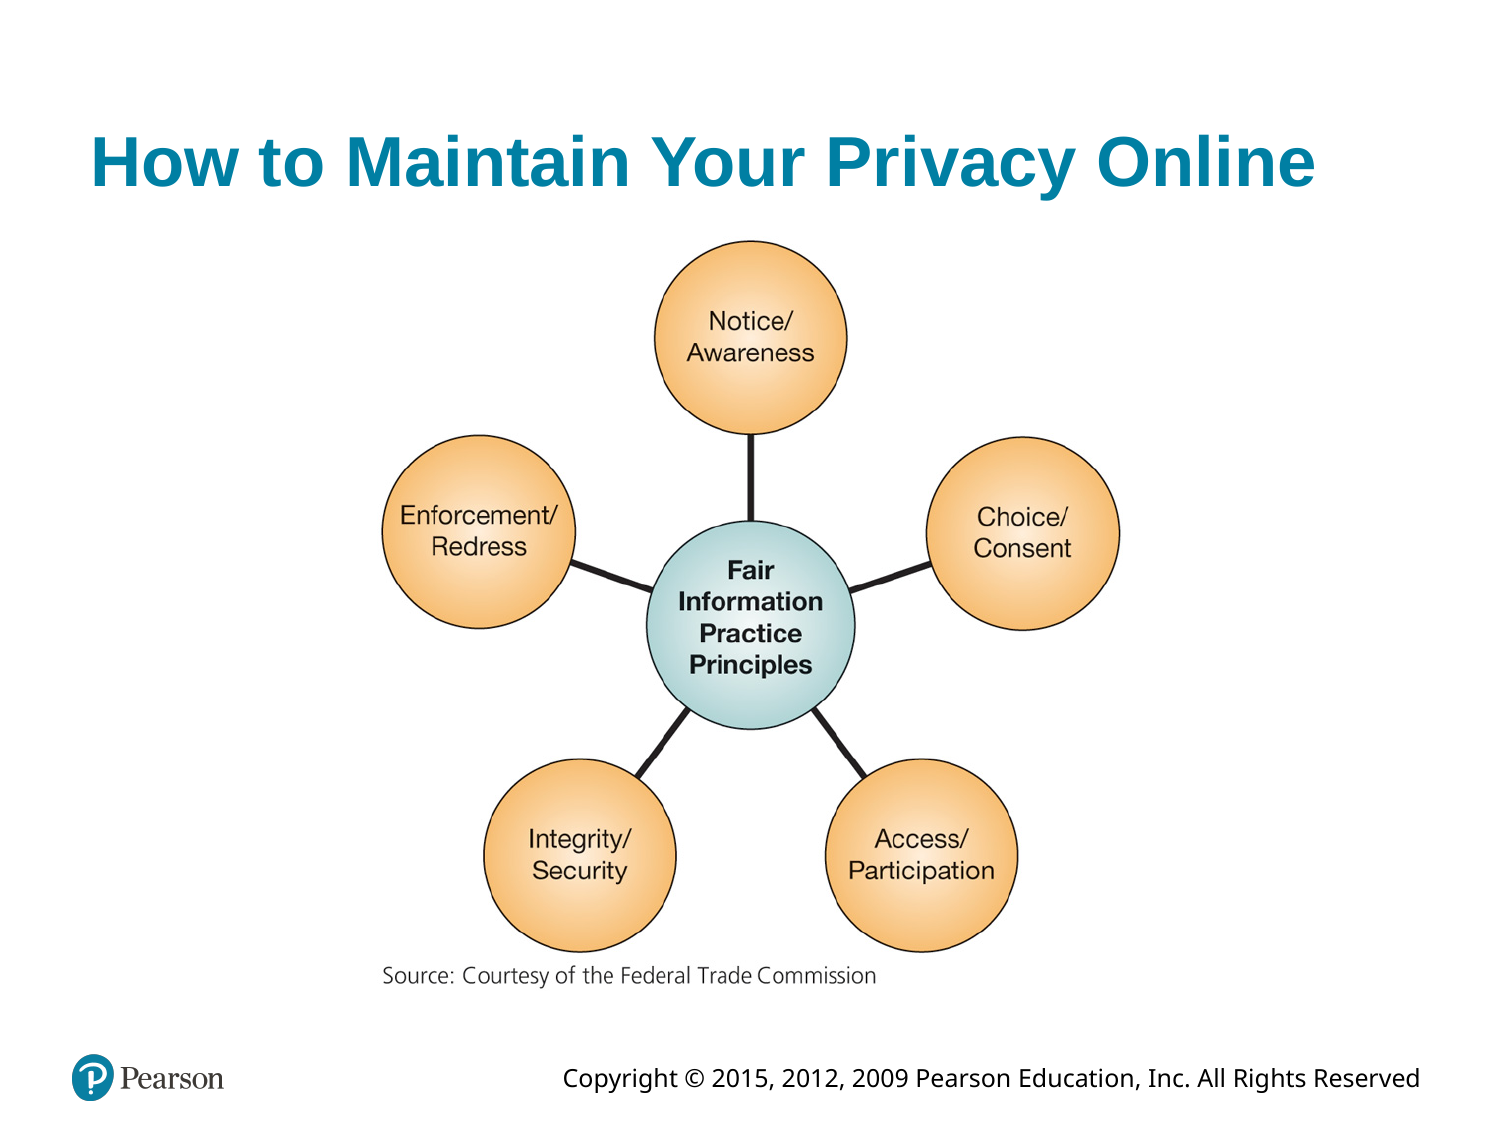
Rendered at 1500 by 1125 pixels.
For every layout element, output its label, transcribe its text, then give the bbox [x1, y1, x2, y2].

picture [72, 1054, 88, 1070]
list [377, 236, 1124, 992]
picture [80, 1063, 106, 1088]
picture [98, 1054, 224, 1101]
picture [72, 1087, 83, 1101]
title How to Maintain Your Privacy Online [75, 35, 1425, 216]
